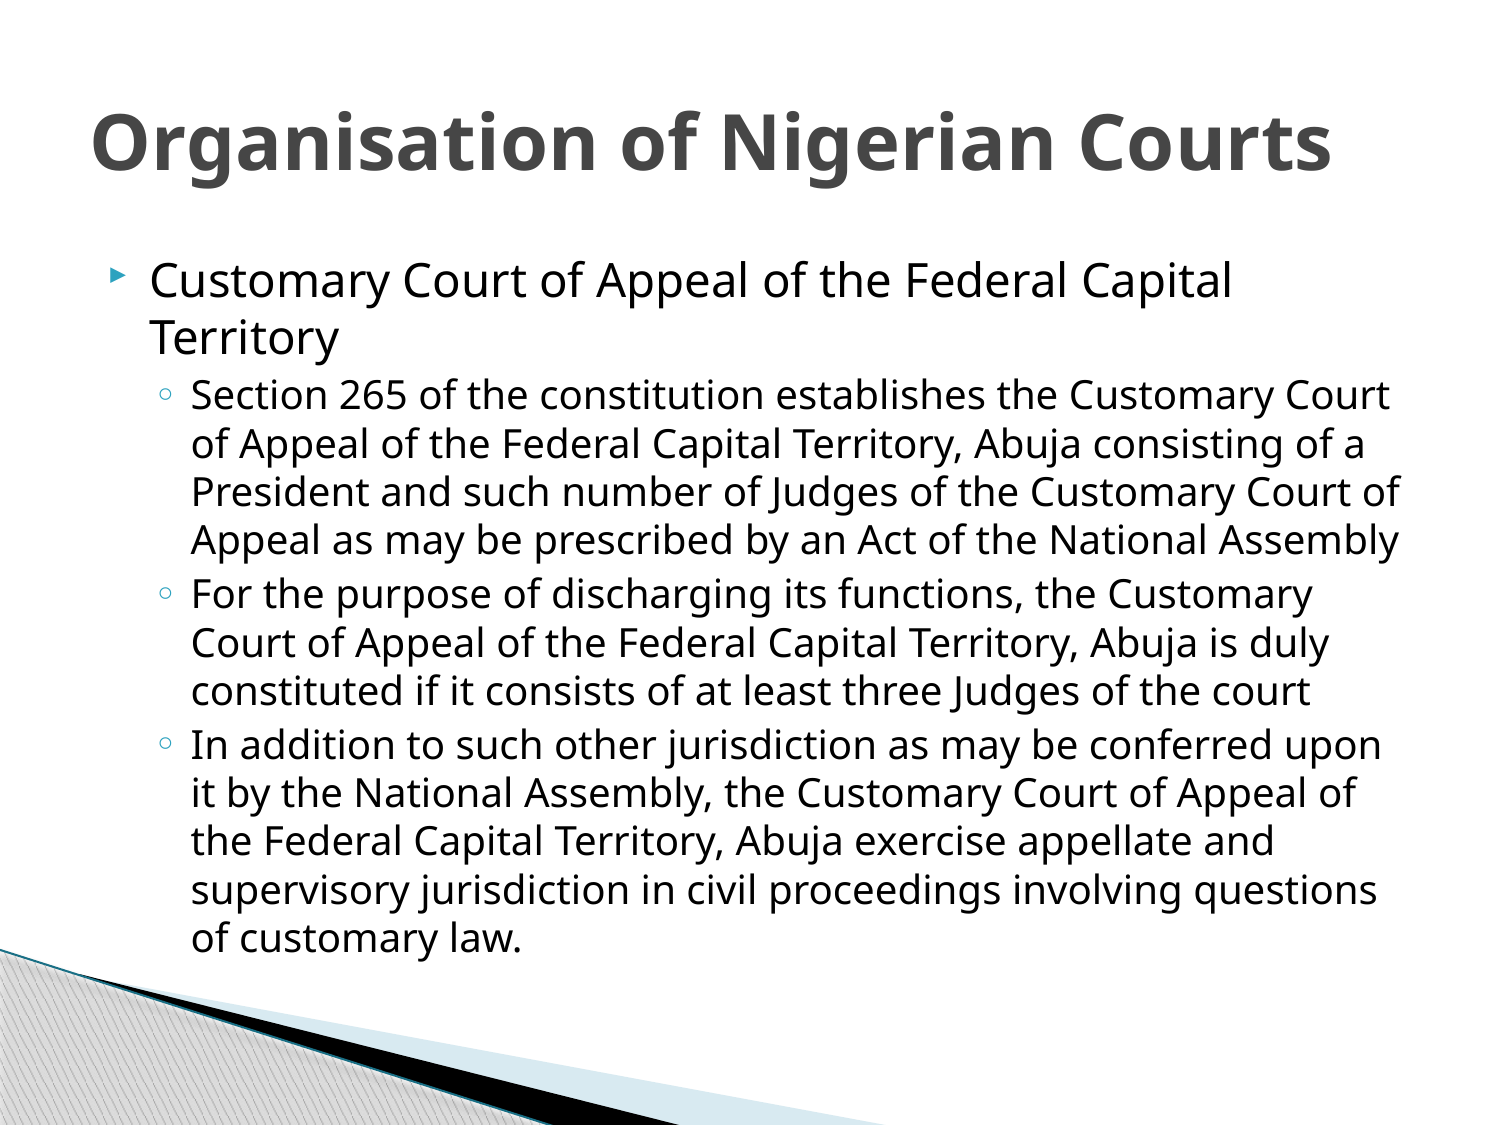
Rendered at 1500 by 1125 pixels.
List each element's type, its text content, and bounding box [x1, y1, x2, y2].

title Organisation of Nigerian Courts [75, 45, 1425, 233]
list Customary Court of Appeal of the Federal Capital Territory Section 265 of the constitution establishes the Customary Court of Appeal of the Federal Capital Territory, Abuja consisting of a President and such number of Judges of the Customary Court of Appeal as may be prescribed by an Act of the National Assembly For the purpose of discharging its functions, the Customary Court of Appeal of the Federal Capital Territory, Abuja is duly constituted if it consists of at least three Judges of the court In addition to such other jurisdiction as may be conferred upon it by the National Assembly, the Customary Court of Appeal of the Federal Capital Territory, Abuja exercise appellate and supervisory jurisdiction in civil proceedings involving questions of customary law. [74, 242, 1426, 986]
